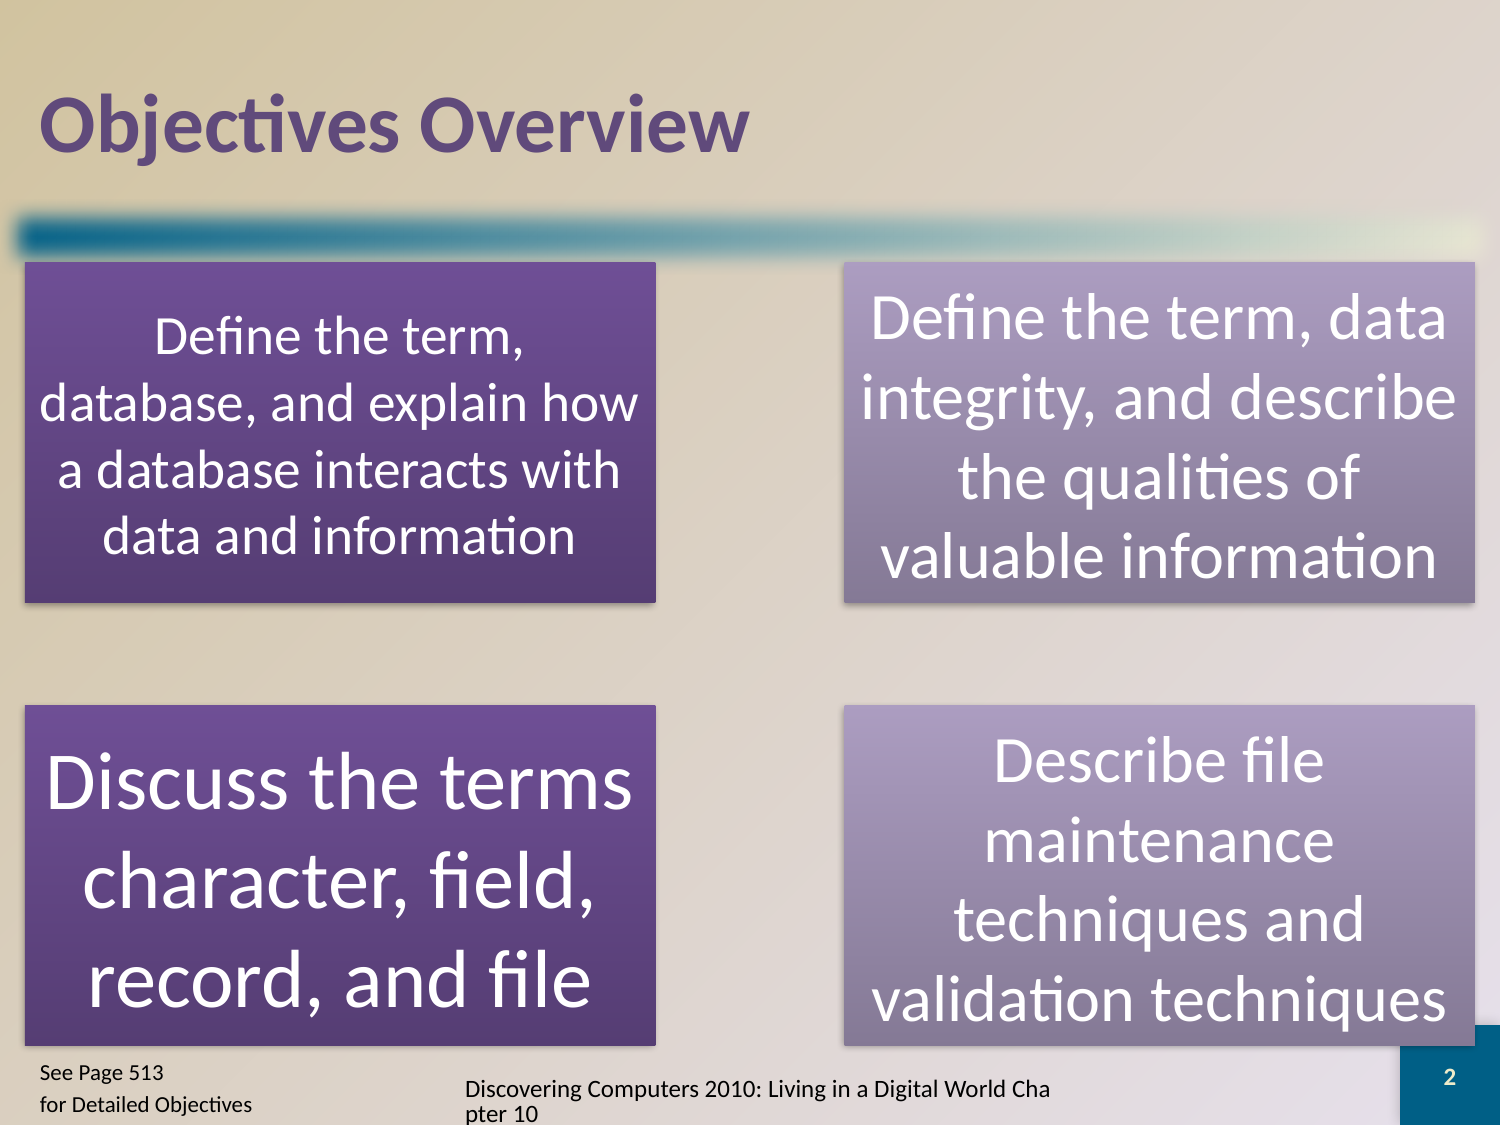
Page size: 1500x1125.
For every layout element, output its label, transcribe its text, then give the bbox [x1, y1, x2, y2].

slide_number 2 [1400, 1025, 1500, 1125]
list See Page 513 for Detailed Objectives [24, 1050, 300, 1125]
title Objectives Overview [24, 24, 1475, 213]
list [24, 262, 1476, 1026]
footer Discovering Computers 2010: Living in a Digital World Chapter 10 [450, 1050, 1075, 1125]
